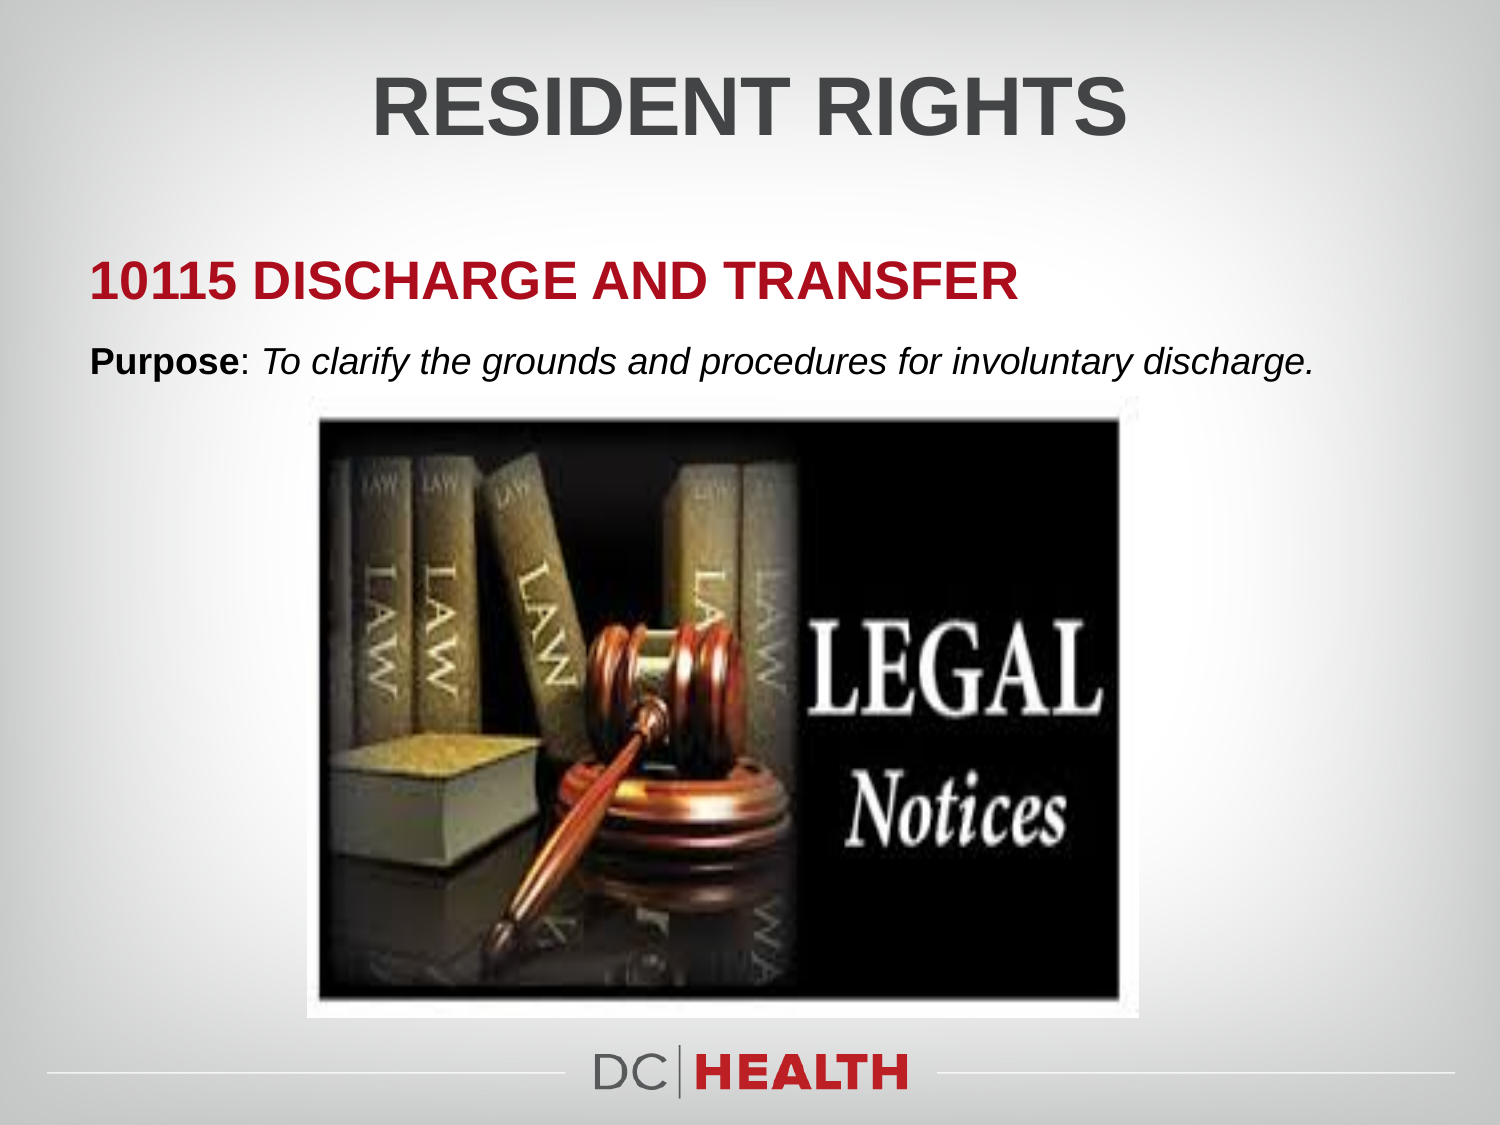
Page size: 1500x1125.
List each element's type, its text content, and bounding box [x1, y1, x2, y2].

title Resident rights [75, 45, 1425, 173]
list 10115 discharge and transfer [75, 238, 1425, 309]
picture [0, 0, 1500, 1125]
list Purpose: To clarify the grounds and procedures for involuntary discharge. [75, 329, 1425, 608]
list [307, 396, 1139, 1019]
